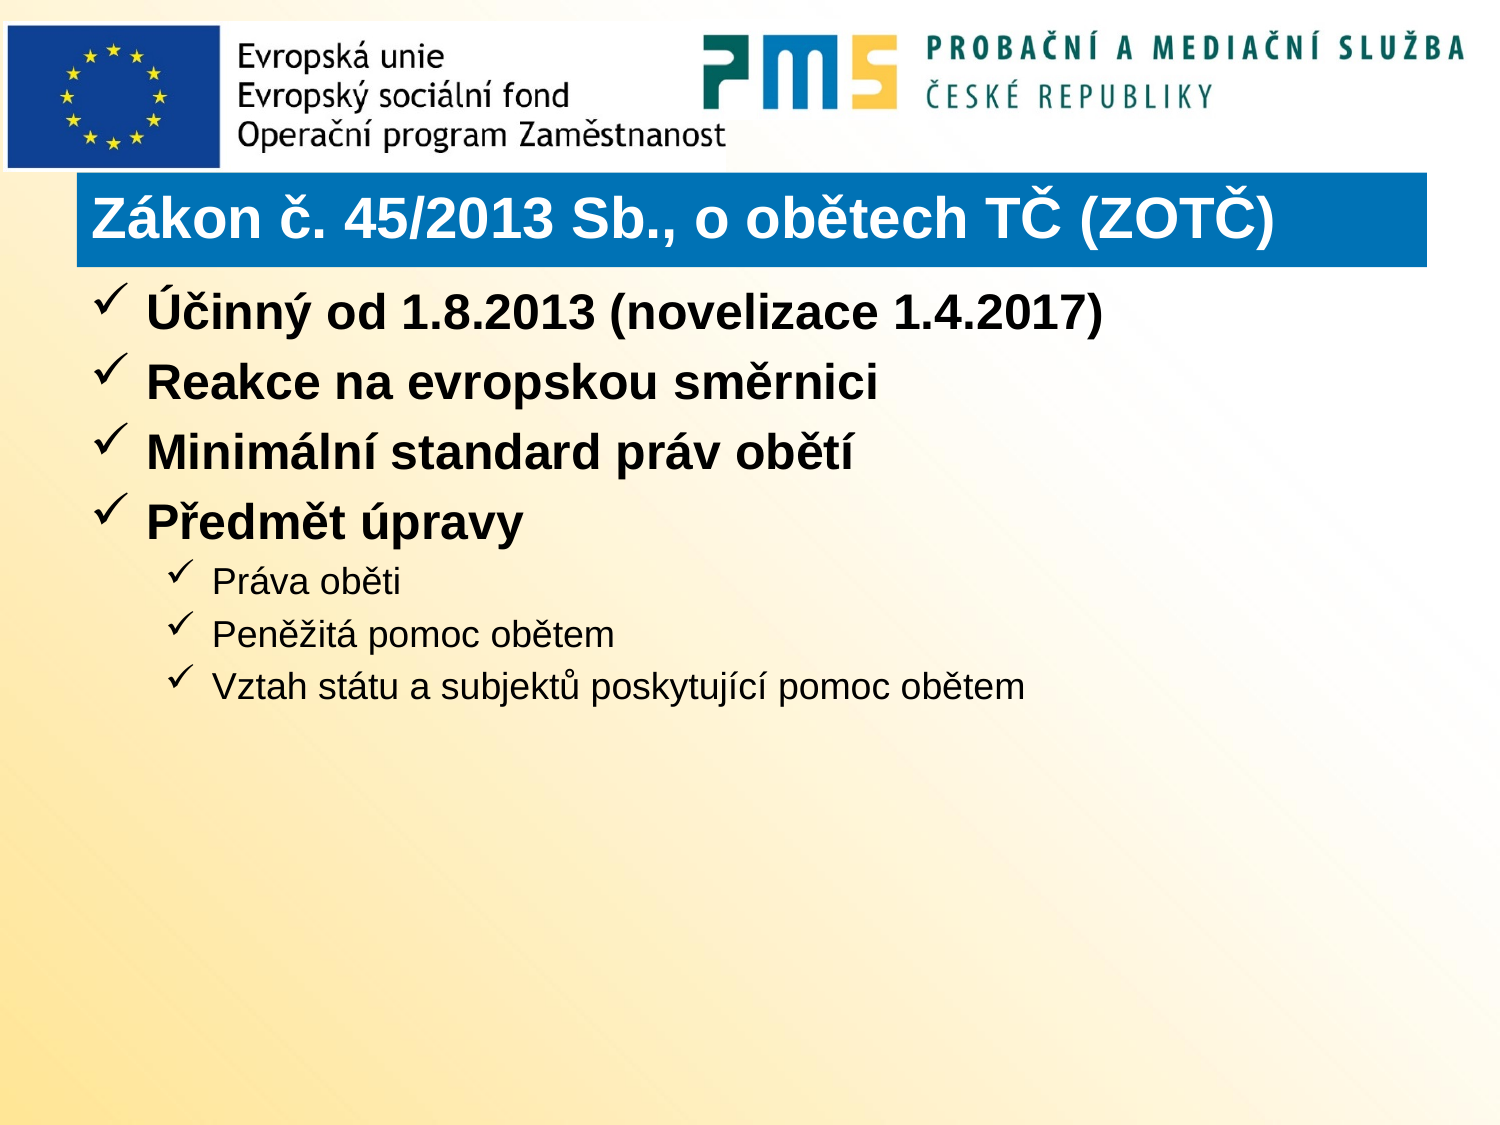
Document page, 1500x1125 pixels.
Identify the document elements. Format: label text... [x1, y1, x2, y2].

picture [0, 0, 1500, 1125]
title Zákon č. 45/2013 Sb., o obětech TČ (ZOTČ) [76, 172, 1427, 268]
list Účinný od 1.8.2013 (novelizace 1.4.2017) Reakce na evropskou směrnici Minimální standard práv obětí Předmět úpravy Práva oběti Peněžitá pomoc obětem Vztah státu a subjektů poskytující pomoc obětem [75, 272, 1425, 963]
